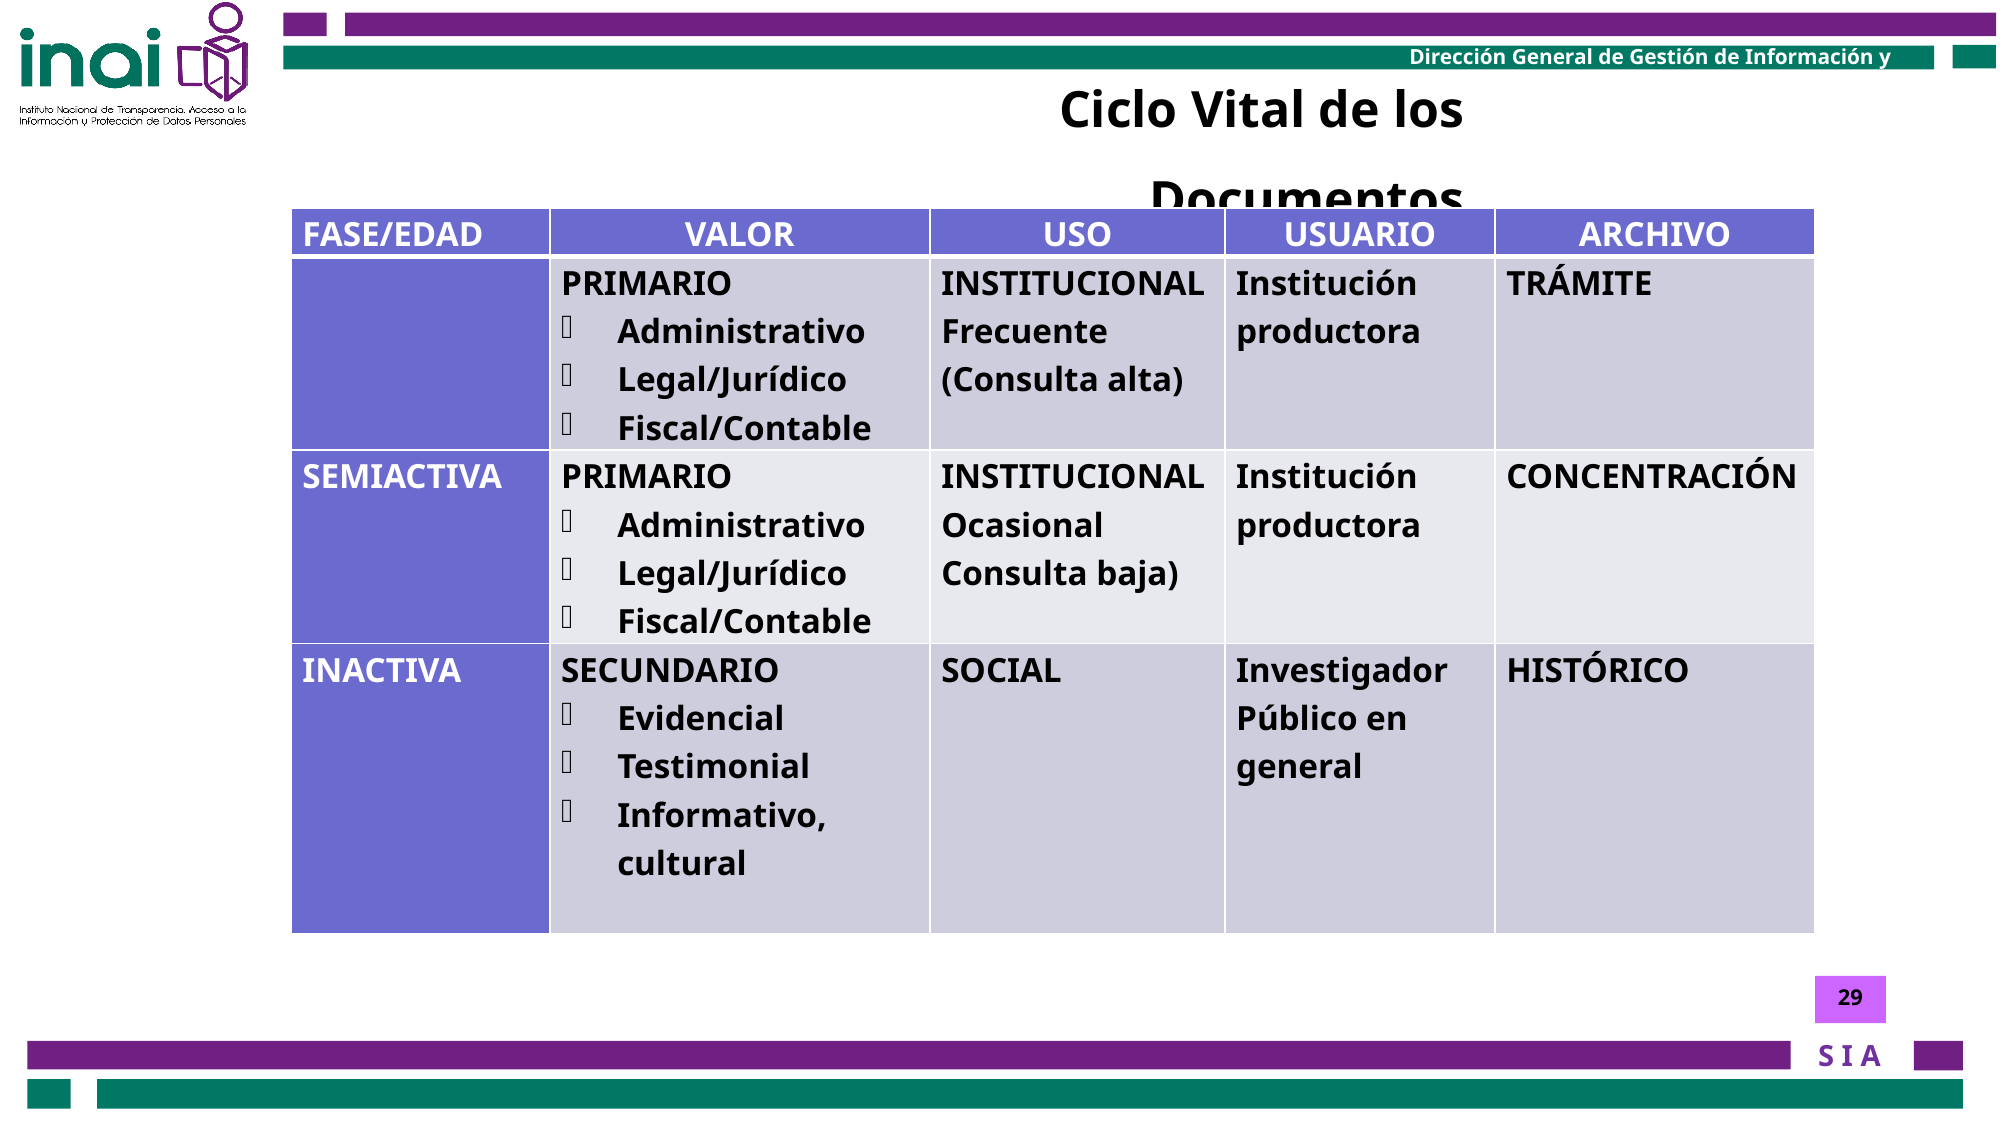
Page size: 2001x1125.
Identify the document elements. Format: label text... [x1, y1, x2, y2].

table_cell SOCIAL [931, 644, 1224, 933]
table_cell SECUNDARIO Evidencial Testimonial Informativo, cultural [551, 644, 929, 933]
table_header ARCHIVO [1496, 209, 1814, 254]
table_cell INSTITUCIONAL Ocasional Consulta baja) [931, 451, 1224, 643]
table_header USO [931, 209, 1224, 254]
table_header FASE/EDAD [292, 209, 549, 254]
table_cell INSTITUCIONAL Frecuente (Consulta alta) [931, 259, 1224, 449]
table_cell Institución productora [1226, 259, 1494, 449]
table_header USUARIO [1226, 209, 1494, 254]
text_box 29 [1815, 975, 1886, 1024]
table_cell INACTIVA [292, 644, 549, 933]
text_box Ciclo Vital de los Documentos [716, 101, 1480, 174]
table_cell Investigador Público en general [1226, 644, 1494, 933]
table_header VALOR [551, 209, 929, 254]
picture [20, 2, 248, 126]
table_cell HISTÓRICO [1496, 644, 1814, 933]
table_cell TRÁMITE [1496, 259, 1814, 449]
table_cell [292, 259, 549, 449]
table_cell CONCENTRACIÓN [1496, 451, 1814, 643]
table_cell Institución productora [1226, 451, 1494, 643]
table_cell PRIMARIO Administrativo Legal/Jurídico Fiscal/Contable [551, 451, 929, 643]
table_cell PRIMARIO Administrativo Legal/Jurídico Fiscal/Contable [551, 259, 929, 449]
table_cell SEMIACTIVA [292, 451, 549, 643]
